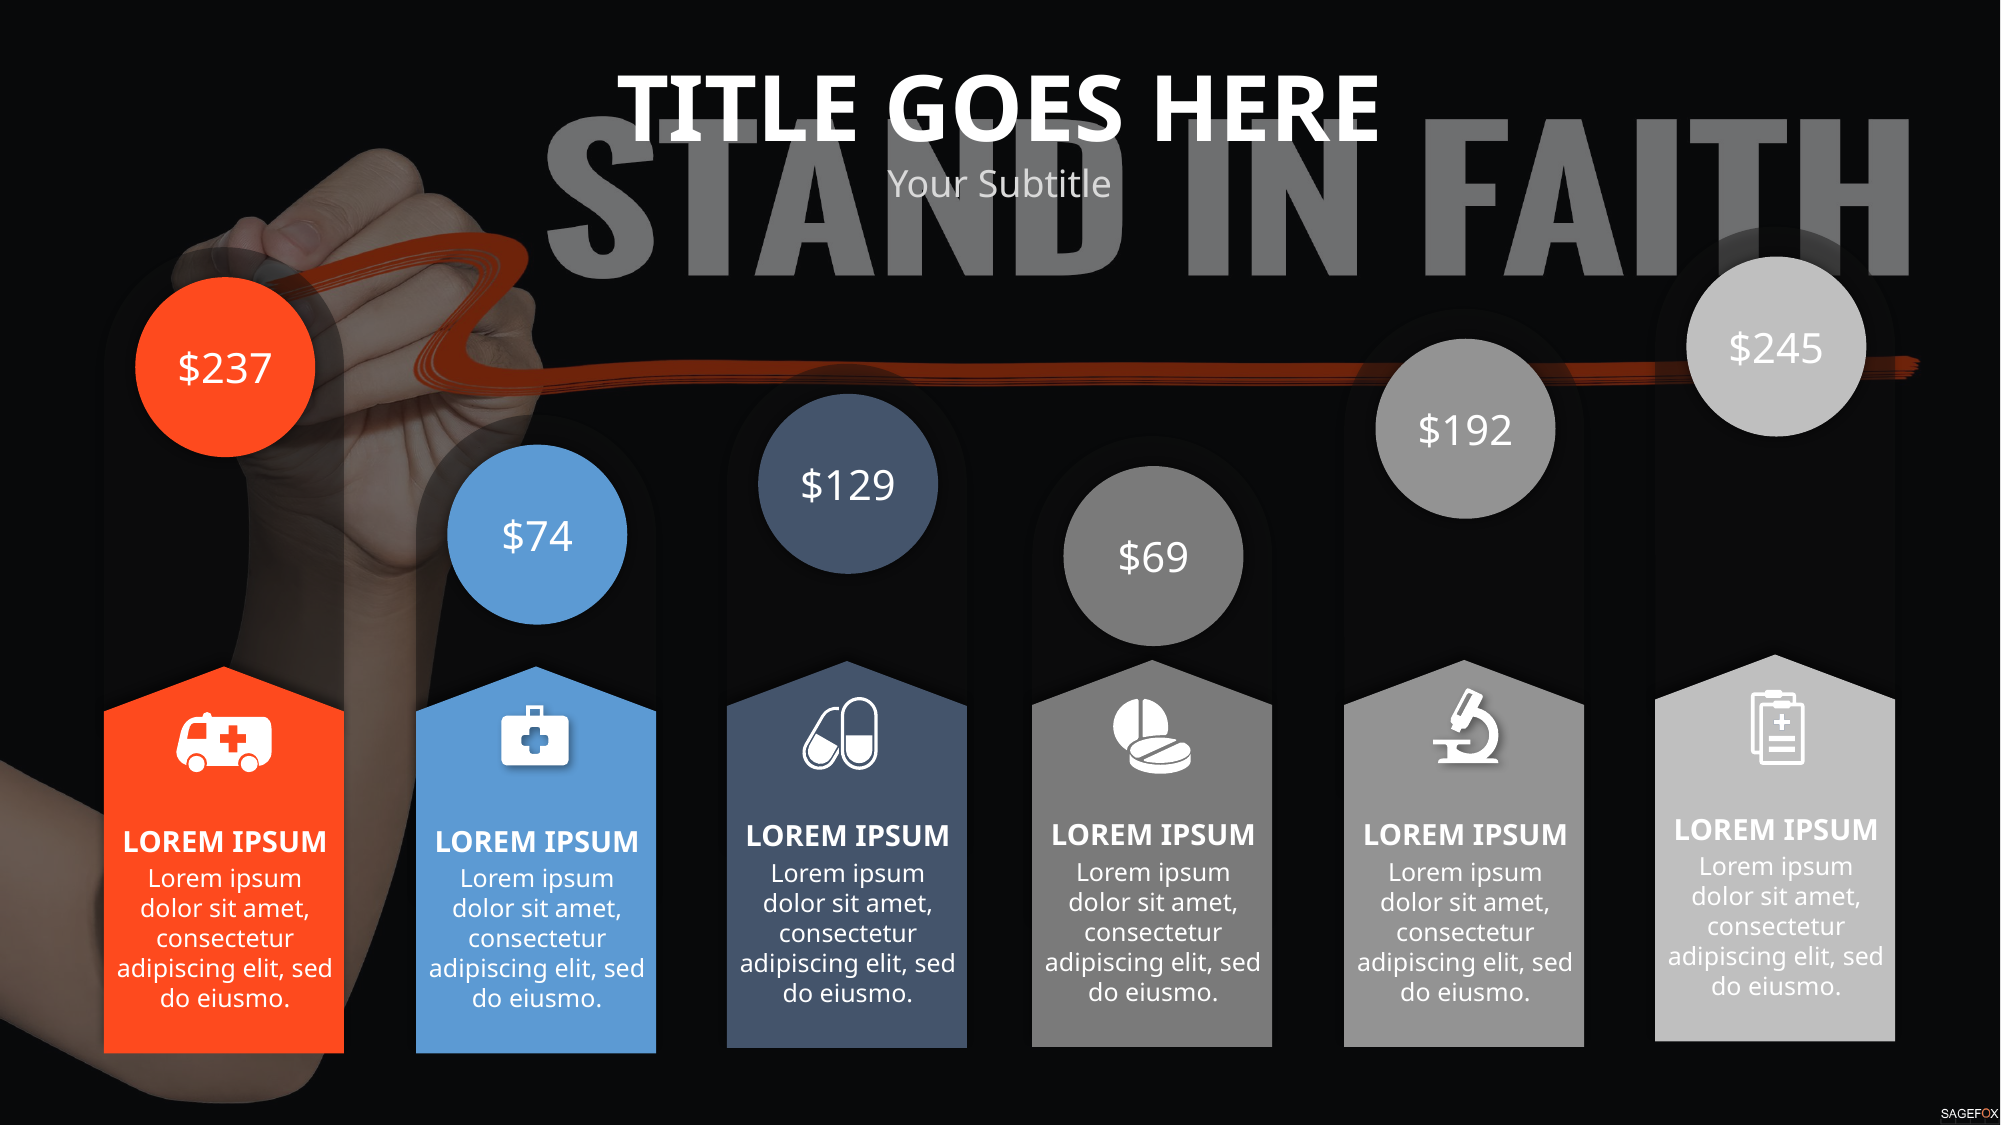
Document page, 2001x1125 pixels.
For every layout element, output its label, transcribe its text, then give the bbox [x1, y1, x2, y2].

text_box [103, 247, 344, 728]
text_box TITLE GOES HERE Your Subtitle [548, 42, 1452, 212]
text_box [1654, 698, 1897, 1043]
text_box [102, 710, 346, 1055]
text_box LOREM IPSUM Lorem ipsum dolor sit amet, consectetur adipiscing elit, sed do eiusmo. [417, 817, 658, 1018]
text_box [1750, 689, 1805, 765]
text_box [415, 414, 656, 896]
text_box LOREM IPSUM Lorem ipsum dolor sit amet, consectetur adipiscing elit, sed do eiusmo. [1033, 811, 1274, 1012]
text_box [725, 705, 968, 1050]
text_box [1032, 435, 1273, 917]
text_box LOREM IPSUM Lorem ipsum dolor sit amet, consectetur adipiscing elit, sed do eiusmo. [105, 817, 346, 1018]
text_box [1031, 703, 1274, 1048]
text_box LOREM IPSUM Lorem ipsum dolor sit amet, consectetur adipiscing elit, sed do eiusmo. [1345, 811, 1586, 1012]
text_box [415, 896, 658, 1055]
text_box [800, 696, 878, 772]
text_box [1343, 703, 1586, 1048]
text_box LOREM IPSUM Lorem ipsum dolor sit amet, consectetur adipiscing elit, sed do eiusmo. [1656, 805, 1897, 1006]
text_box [726, 363, 967, 845]
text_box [1113, 698, 1191, 774]
text_box LOREM IPSUM Lorem ipsum dolor sit amet, consectetur adipiscing elit, sed do eiusmo. [728, 812, 969, 1013]
picture [0, 0, 2001, 1125]
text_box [176, 712, 272, 773]
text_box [1655, 226, 1896, 708]
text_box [1344, 308, 1585, 790]
